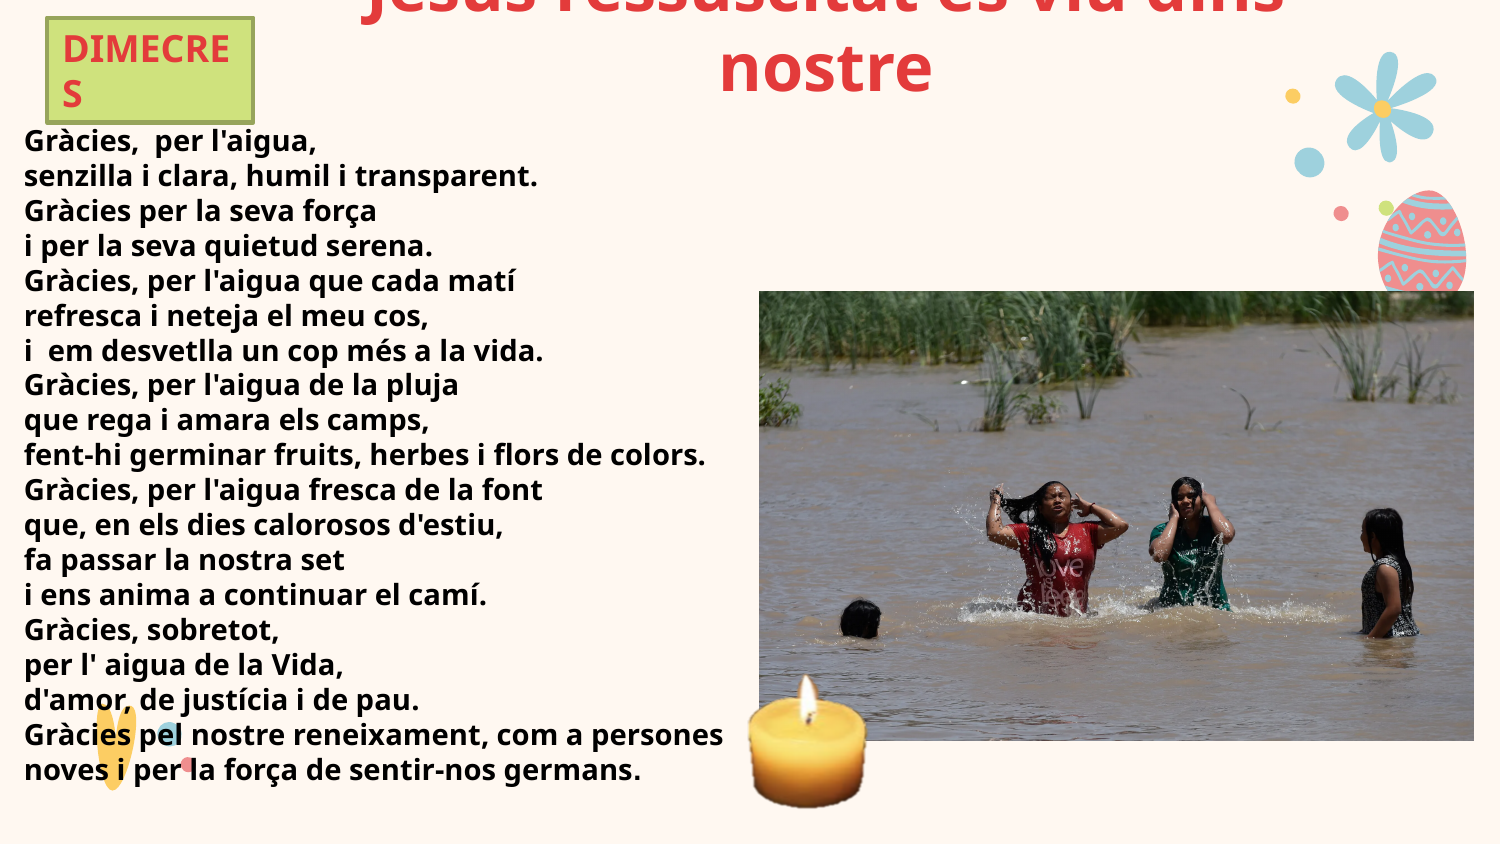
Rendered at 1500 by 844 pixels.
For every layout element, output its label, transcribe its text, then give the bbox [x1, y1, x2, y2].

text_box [1371, 190, 1475, 291]
text_box DIMECRES [47, 17, 254, 114]
title Jesús ressuscitat és viu dins nostre [280, 0, 1373, 120]
picture [703, 291, 1475, 844]
text_box Gràcies, per l'aigua, senzilla i clara, humil i transparent. Gràcies per la seva força i per la seva quietud serena. Gràcies, per l'aigua que cada matí refresca i neteja el meu cos, i em desvetlla un cop més a la vida. Gràcies, per l'aigua de la pluja que rega i amara els camps, fent-hi germinar fruits, herbes i flors de colors. Gràcies, per l'aigua fresca de la font que, en els dies calorosos d'estiu, fa passar la nostra set i ens anima a continuar el camí. Gràcies, sobretot, per l' aigua de la Vida, d'amor, de justícia i de pau. Gràcies pel nostre reneixament, com a persones noves i per la força de sentir-nos germans. [9, 114, 760, 794]
